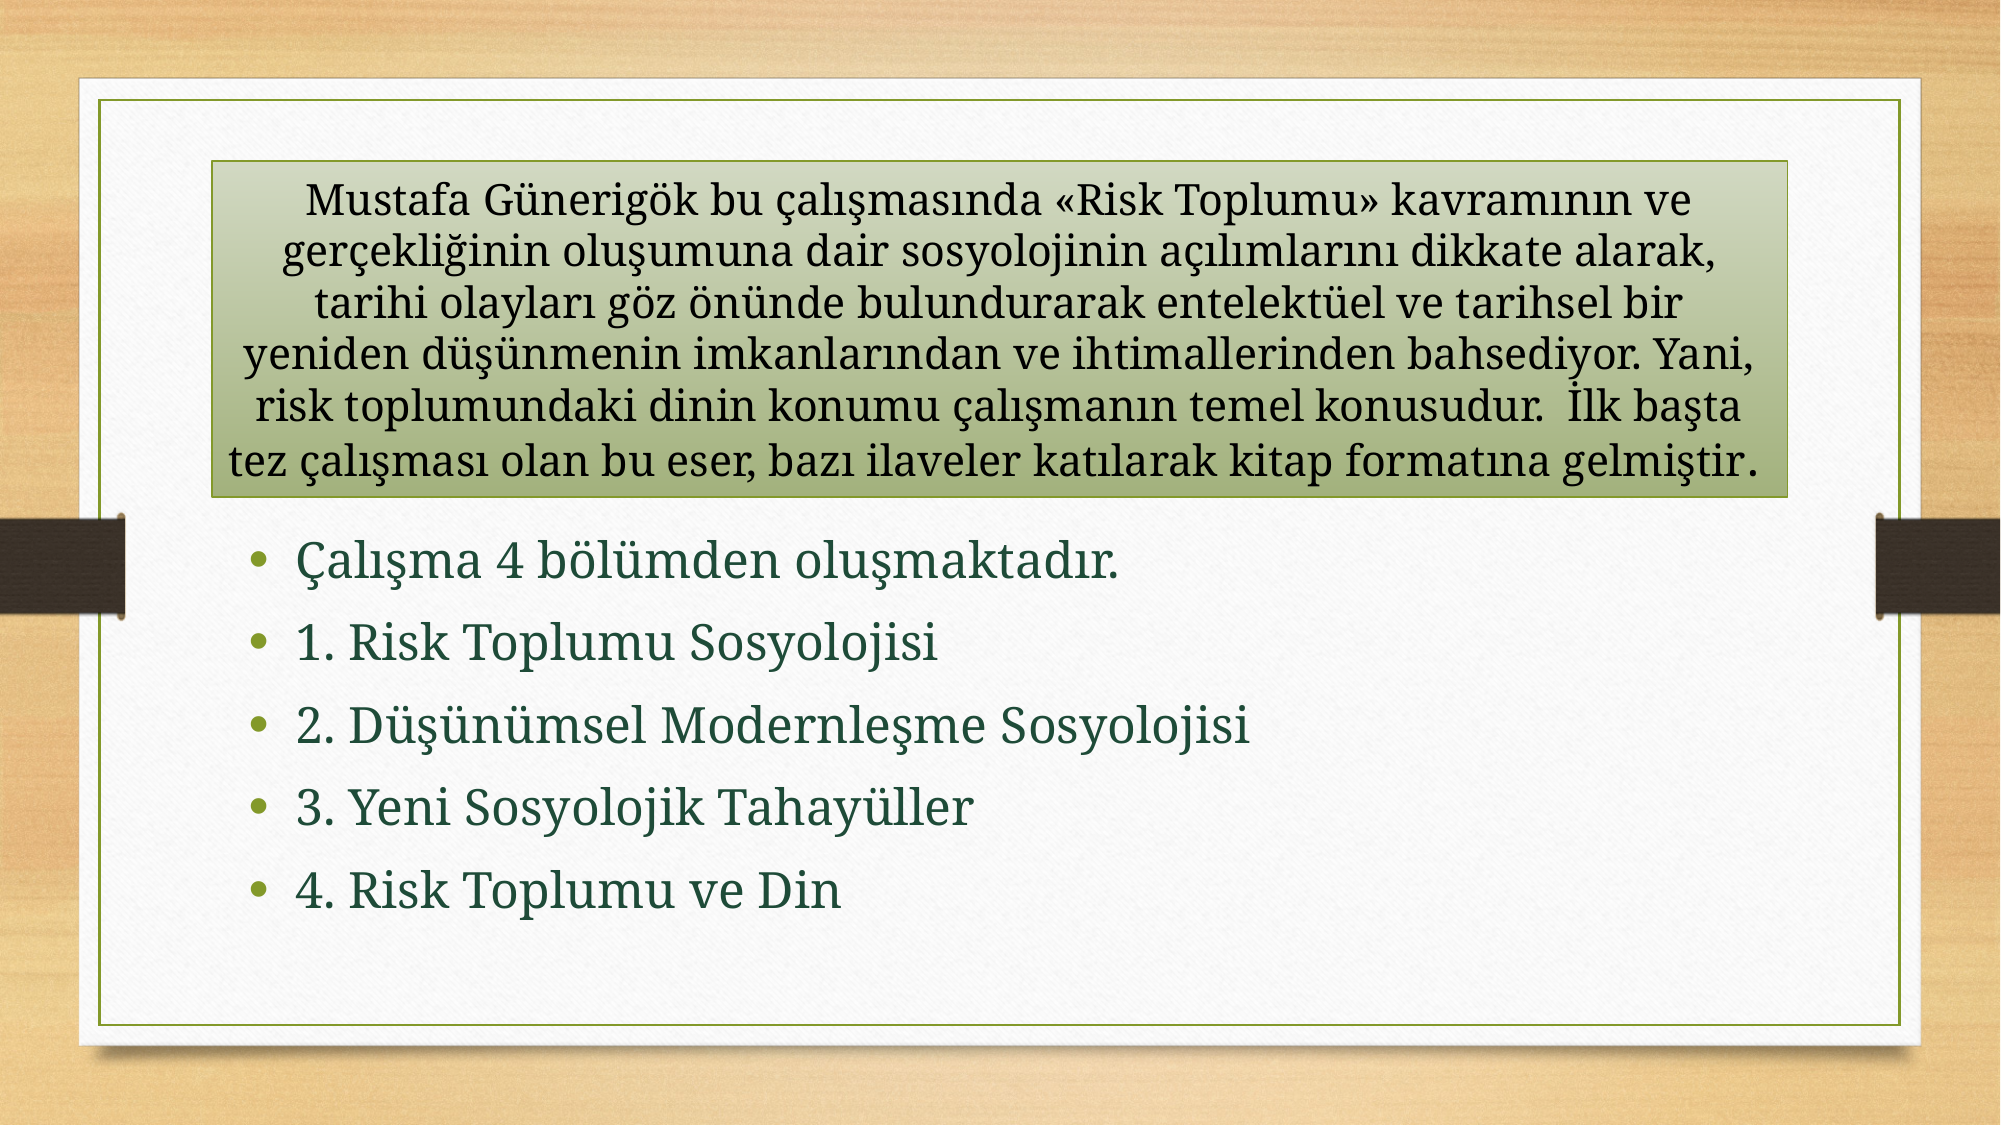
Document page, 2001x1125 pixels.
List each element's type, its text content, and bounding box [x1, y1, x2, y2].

title Mustafa Günerigök bu çalışmasında «Risk Toplumu» kavramının ve gerçekliğinin oluşumuna dair sosyolojinin açılımlarını dikkate alarak, tarihi olayları göz önünde bulundurarak entelektüel ve tarihsel bir yeniden düşünmenin imkanlarından ve ihtimallerinden bahsediyor. Yani, risk toplumundaki dinin konumu çalışmanın temel konusudur. İlk başta tez çalışması olan bu eser, bazı ilaveler katılarak kitap formatına gelmiştir. [211, 160, 1788, 498]
list Çalışma 4 bölümden oluşmaktadır. 1. Risk Toplumu Sosyolojisi 2. Düşünümsel Modernleşme Sosyolojisi 3. Yeni Sosyolojik Tahayüller 4. Risk Toplumu ve Din [233, 520, 1788, 964]
picture [0, 0, 2001, 1125]
